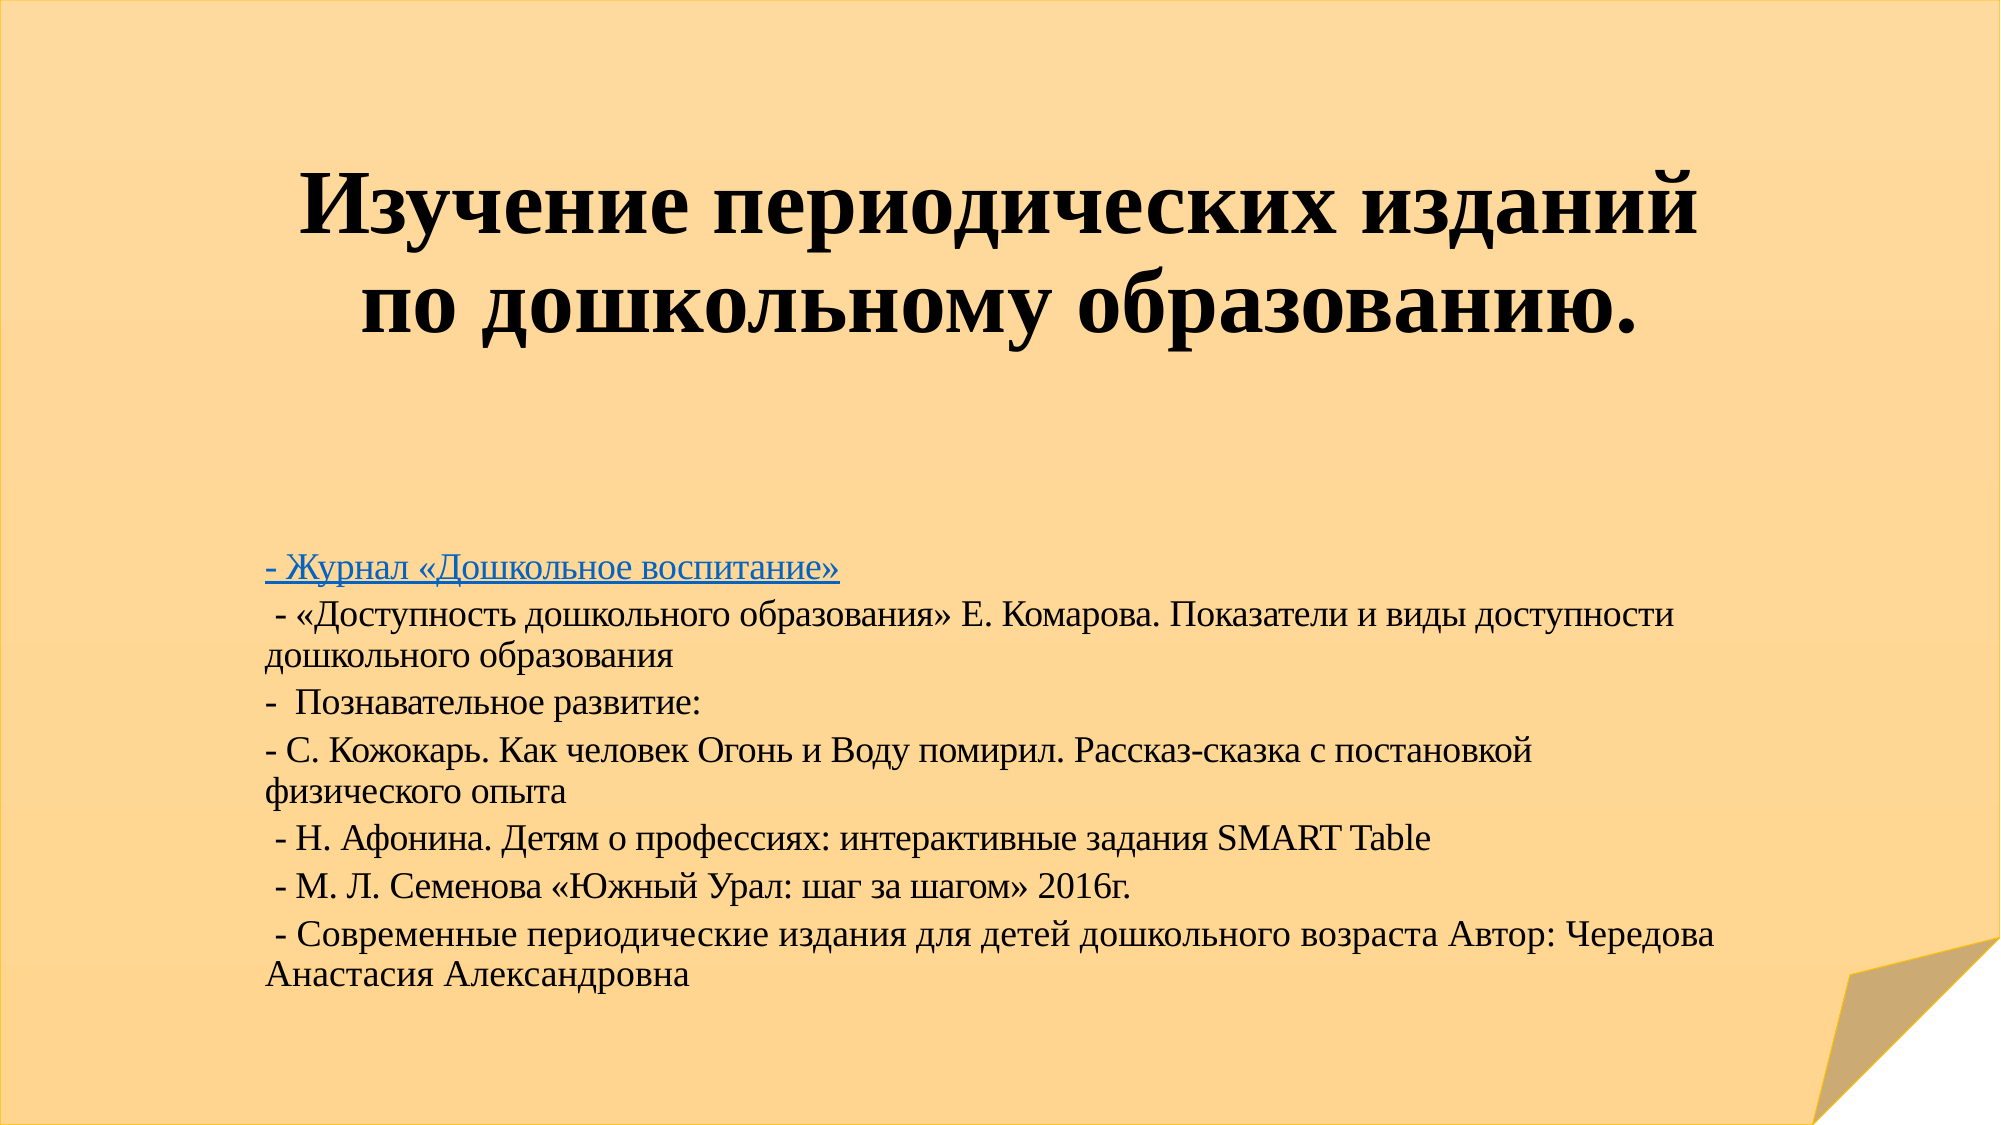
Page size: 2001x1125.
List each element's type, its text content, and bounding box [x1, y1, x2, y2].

title Изучение периодических изданий по дошкольному образованию. [249, 78, 1750, 471]
subtitle - Журнал «Дошкольное воспитание» - «Доступность дошкольного образования» Е. Комарова. Показатели и виды доступности дошкольного образования - Познавательное развитие: - С. Кожокарь. Как человек Огонь и Воду помирил. Рассказ‐сказка с постановкой физического опыта - Н. Афонина. Детям о профессиях: интерактивные задания SMART Table - М. Л. Семенова «Южный Урал: шаг за шагом» 2016г. - Современные периодические издания для детей дошкольного возраста Автор: Чередова Анастасия Александровна [249, 539, 1750, 1011]
text_box [0, 0, 2000, 1125]
